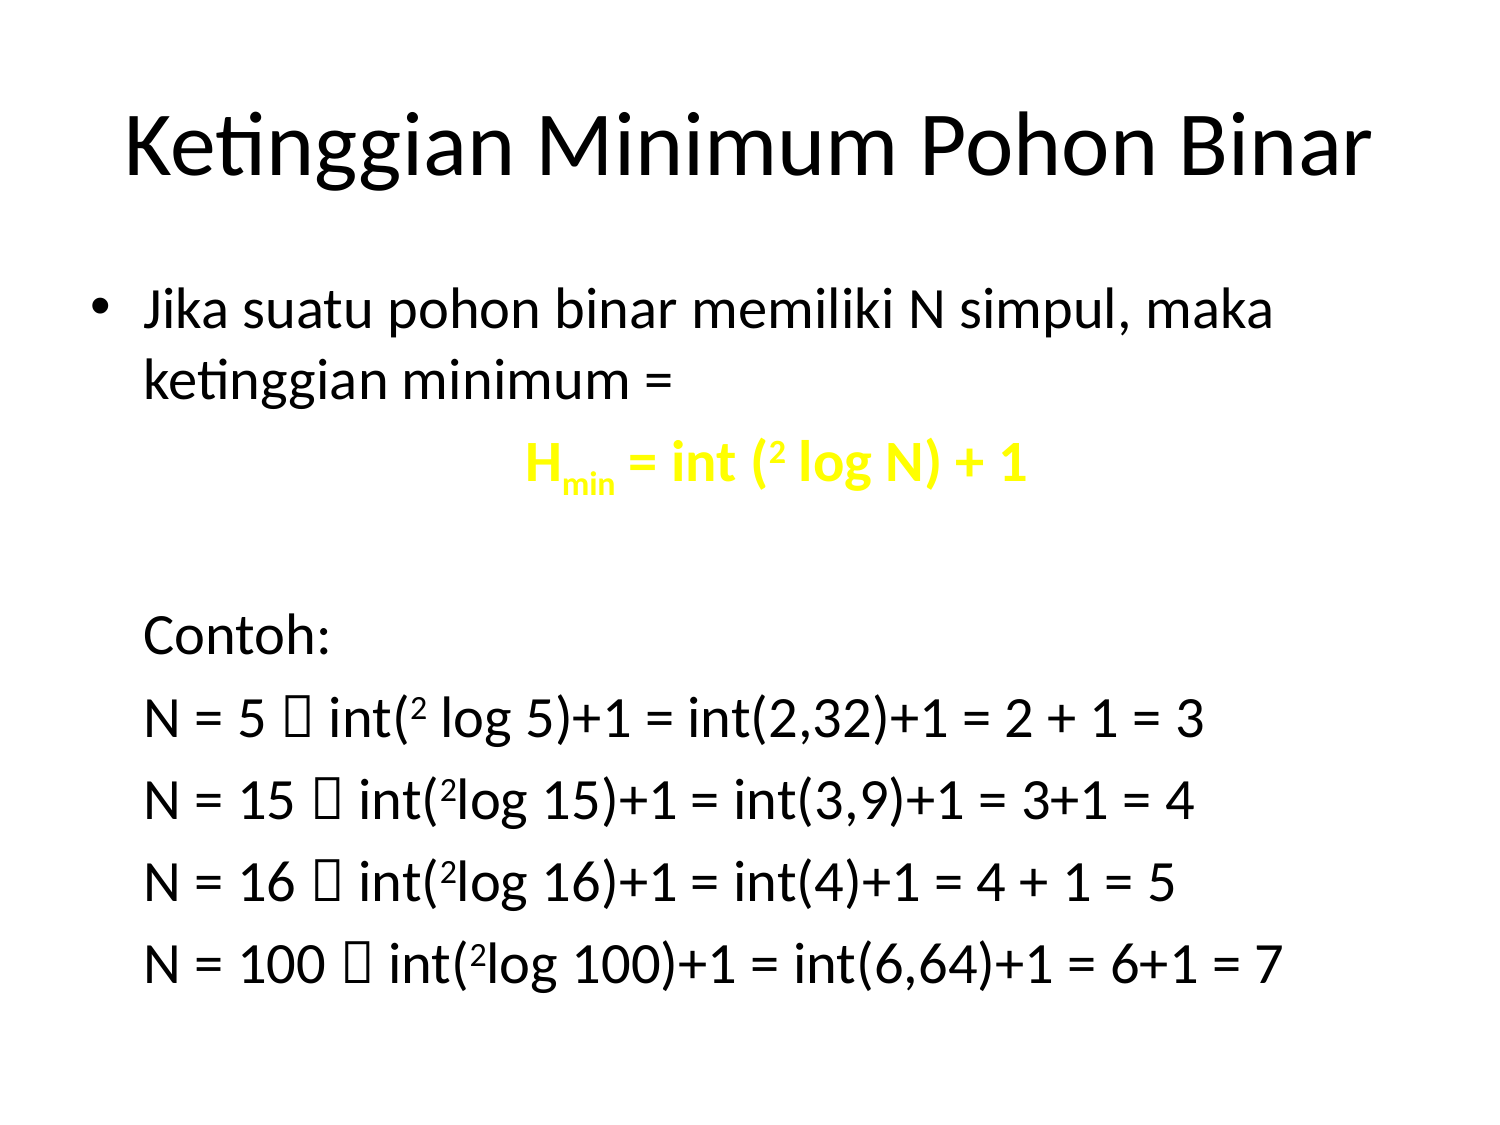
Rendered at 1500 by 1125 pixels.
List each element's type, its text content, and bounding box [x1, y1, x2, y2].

title Ketinggian Minimum Pohon Binar [75, 45, 1425, 233]
list Jika suatu pohon binar memiliki N simpul, maka ketinggian minimum = Hmin = int (2 log N) + 1 Contoh: N = 5  int(2 log 5)+1 = int(2,32)+1 = 2 + 1 = 3 N = 15  int(2log 15)+1 = int(3,9)+1 = 3+1 = 4 N = 16  int(2log 16)+1 = int(4)+1 = 4 + 1 = 5 N = 100  int(2log 100)+1 = int(6,64)+1 = 6+1 = 7 [75, 262, 1425, 1005]
